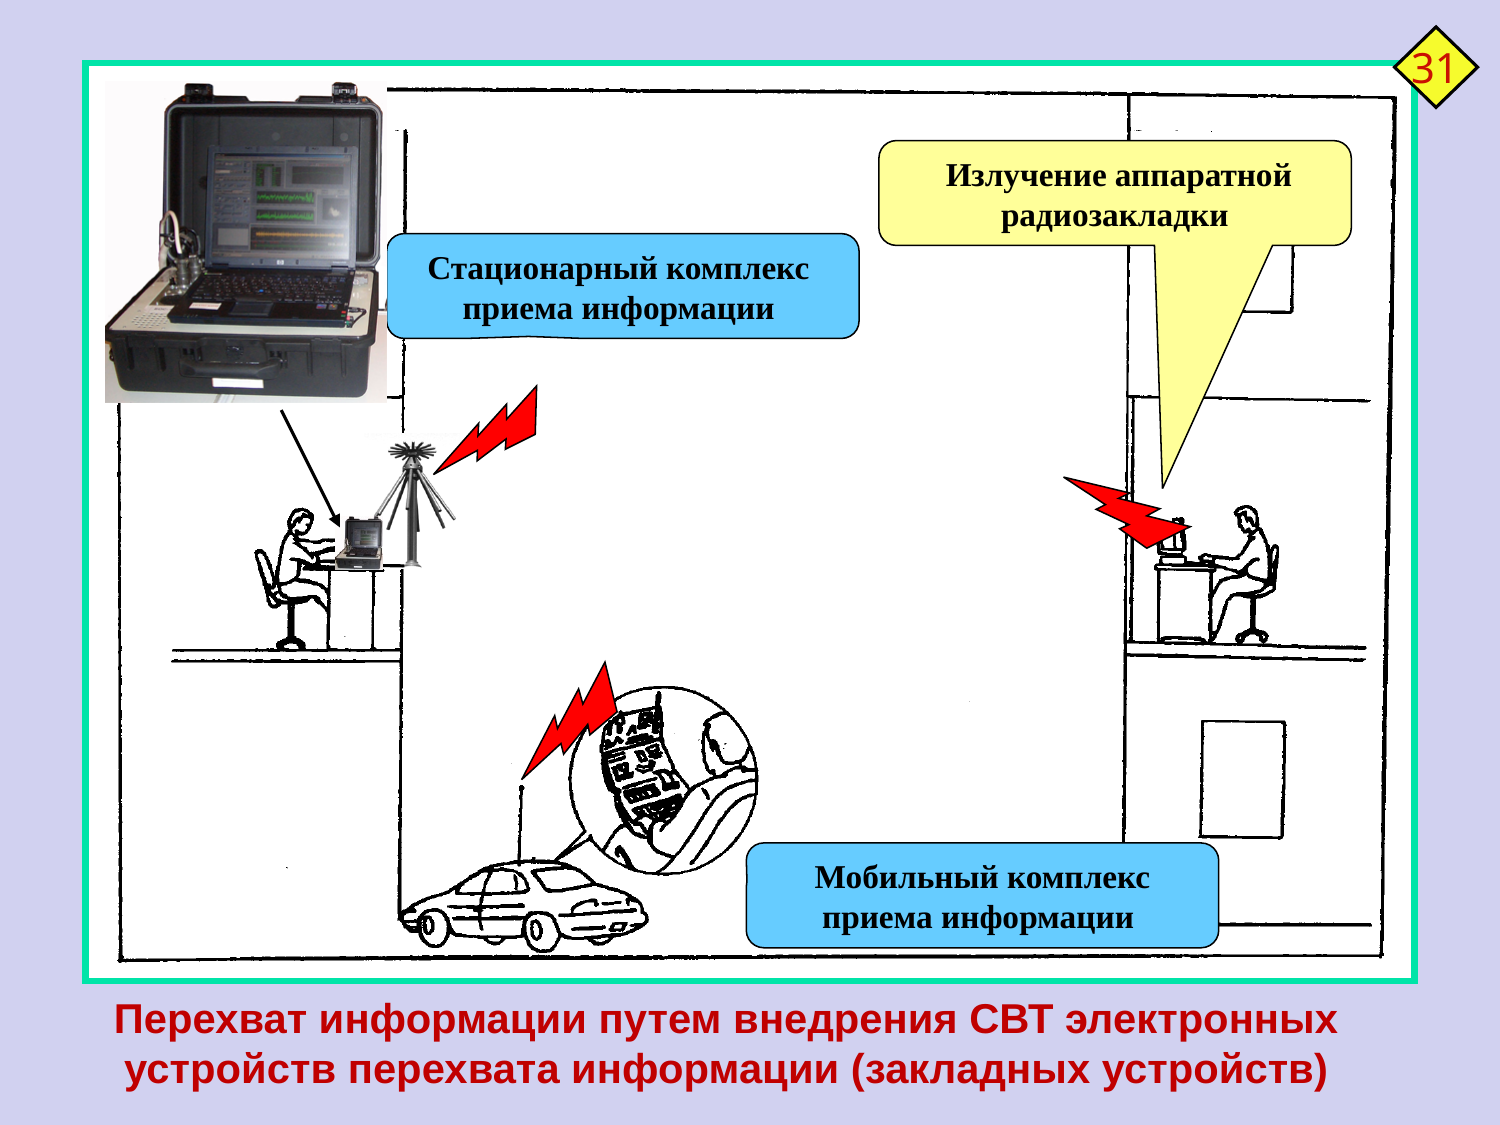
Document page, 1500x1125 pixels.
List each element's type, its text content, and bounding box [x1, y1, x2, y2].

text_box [1394, 26, 1478, 108]
picture [88, 66, 1412, 979]
text_box Перехват информации путем внедрения СВТ электронных устройств перехвата информации (закладных устройств) [23, 984, 1430, 1100]
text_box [251, 439, 370, 499]
